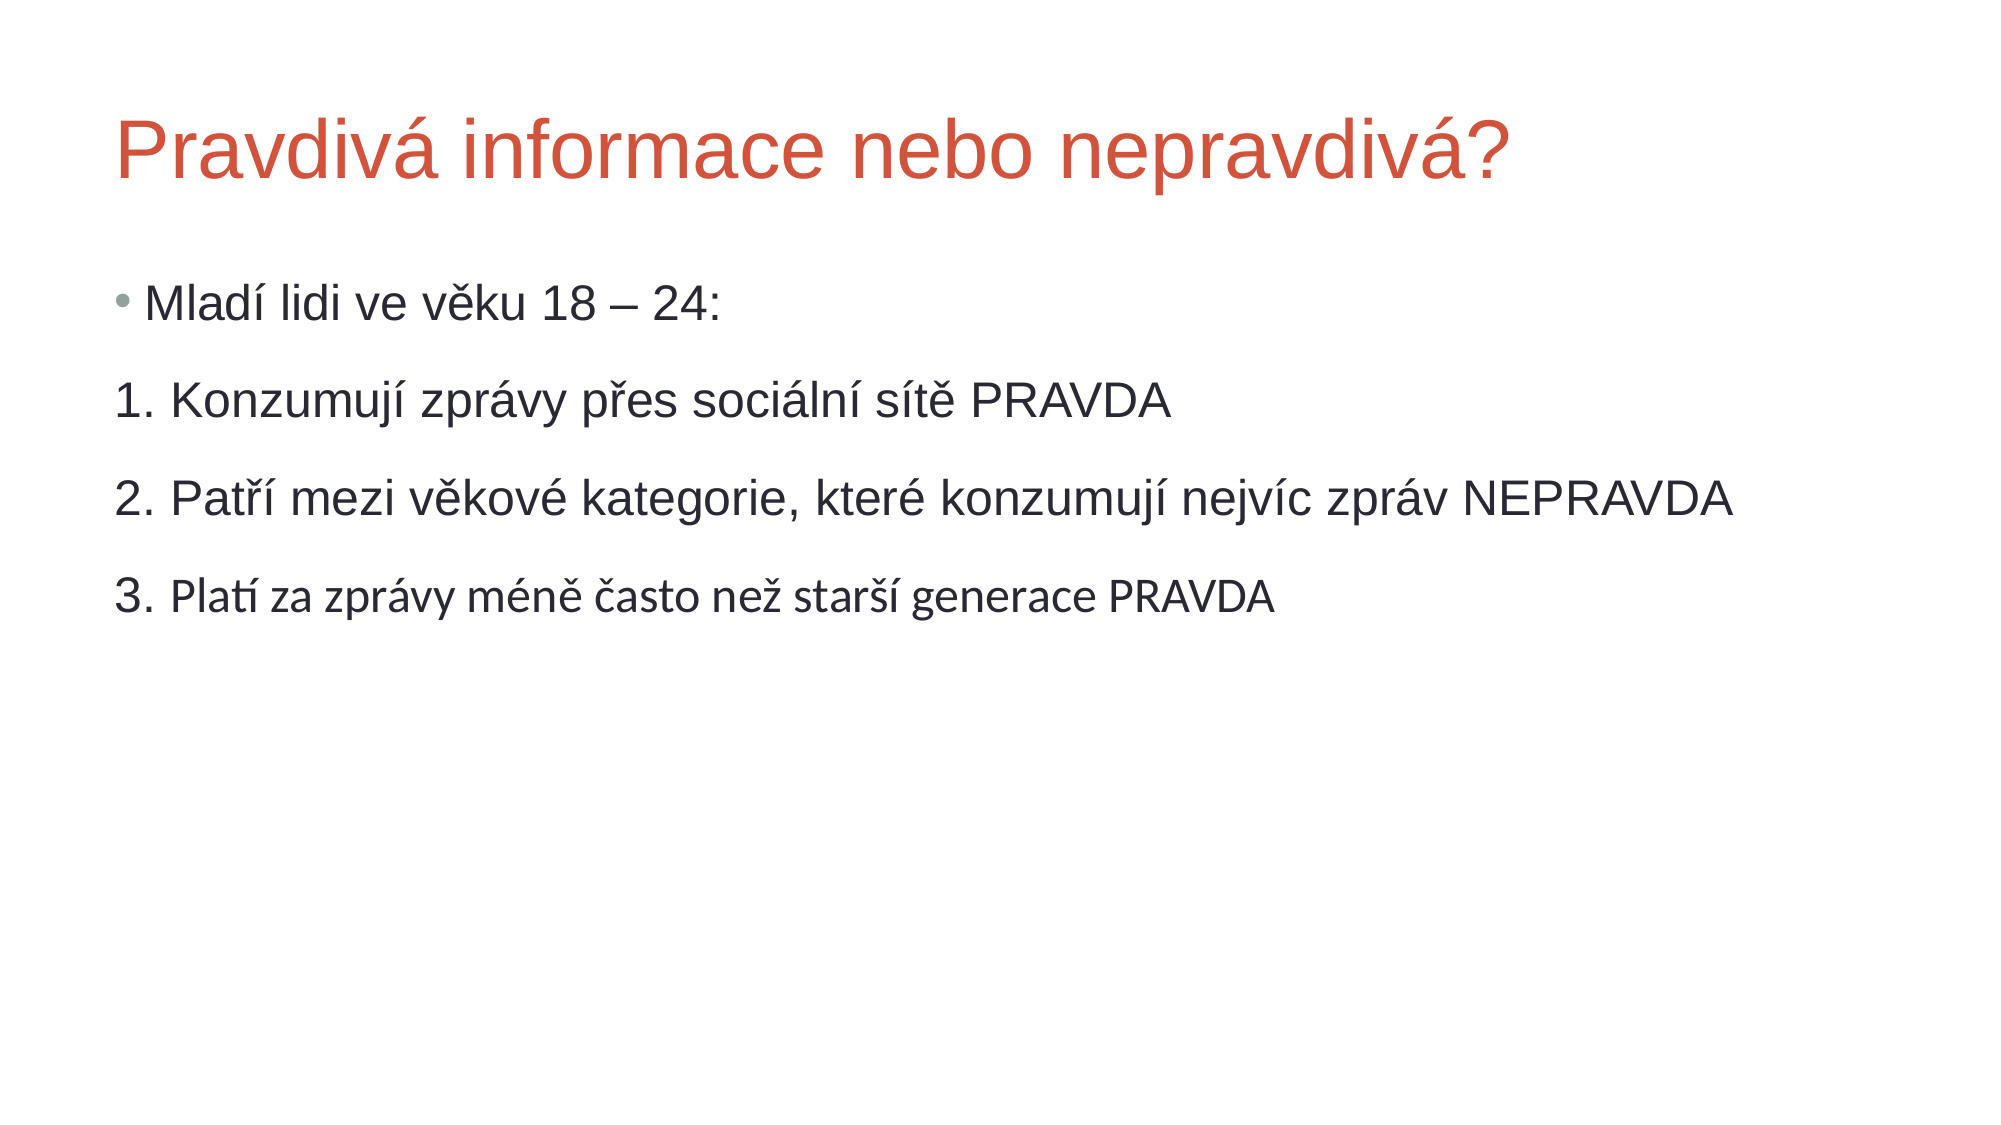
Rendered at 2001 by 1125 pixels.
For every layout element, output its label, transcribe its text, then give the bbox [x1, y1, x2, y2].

text_box Mladí lidi ve věku 18 – 24: 1. Konzumují zprávy přes sociální sítě PRAVDA 2. Patří mezi věkové kategorie, které konzumují nejvíc zpráv NEPRAVDA 3. Platí za zprávy méně často než starší generace PRAVDA [99, 262, 1900, 1063]
title Pravdivá informace nebo nepravdivá? [99, 87, 1900, 250]
